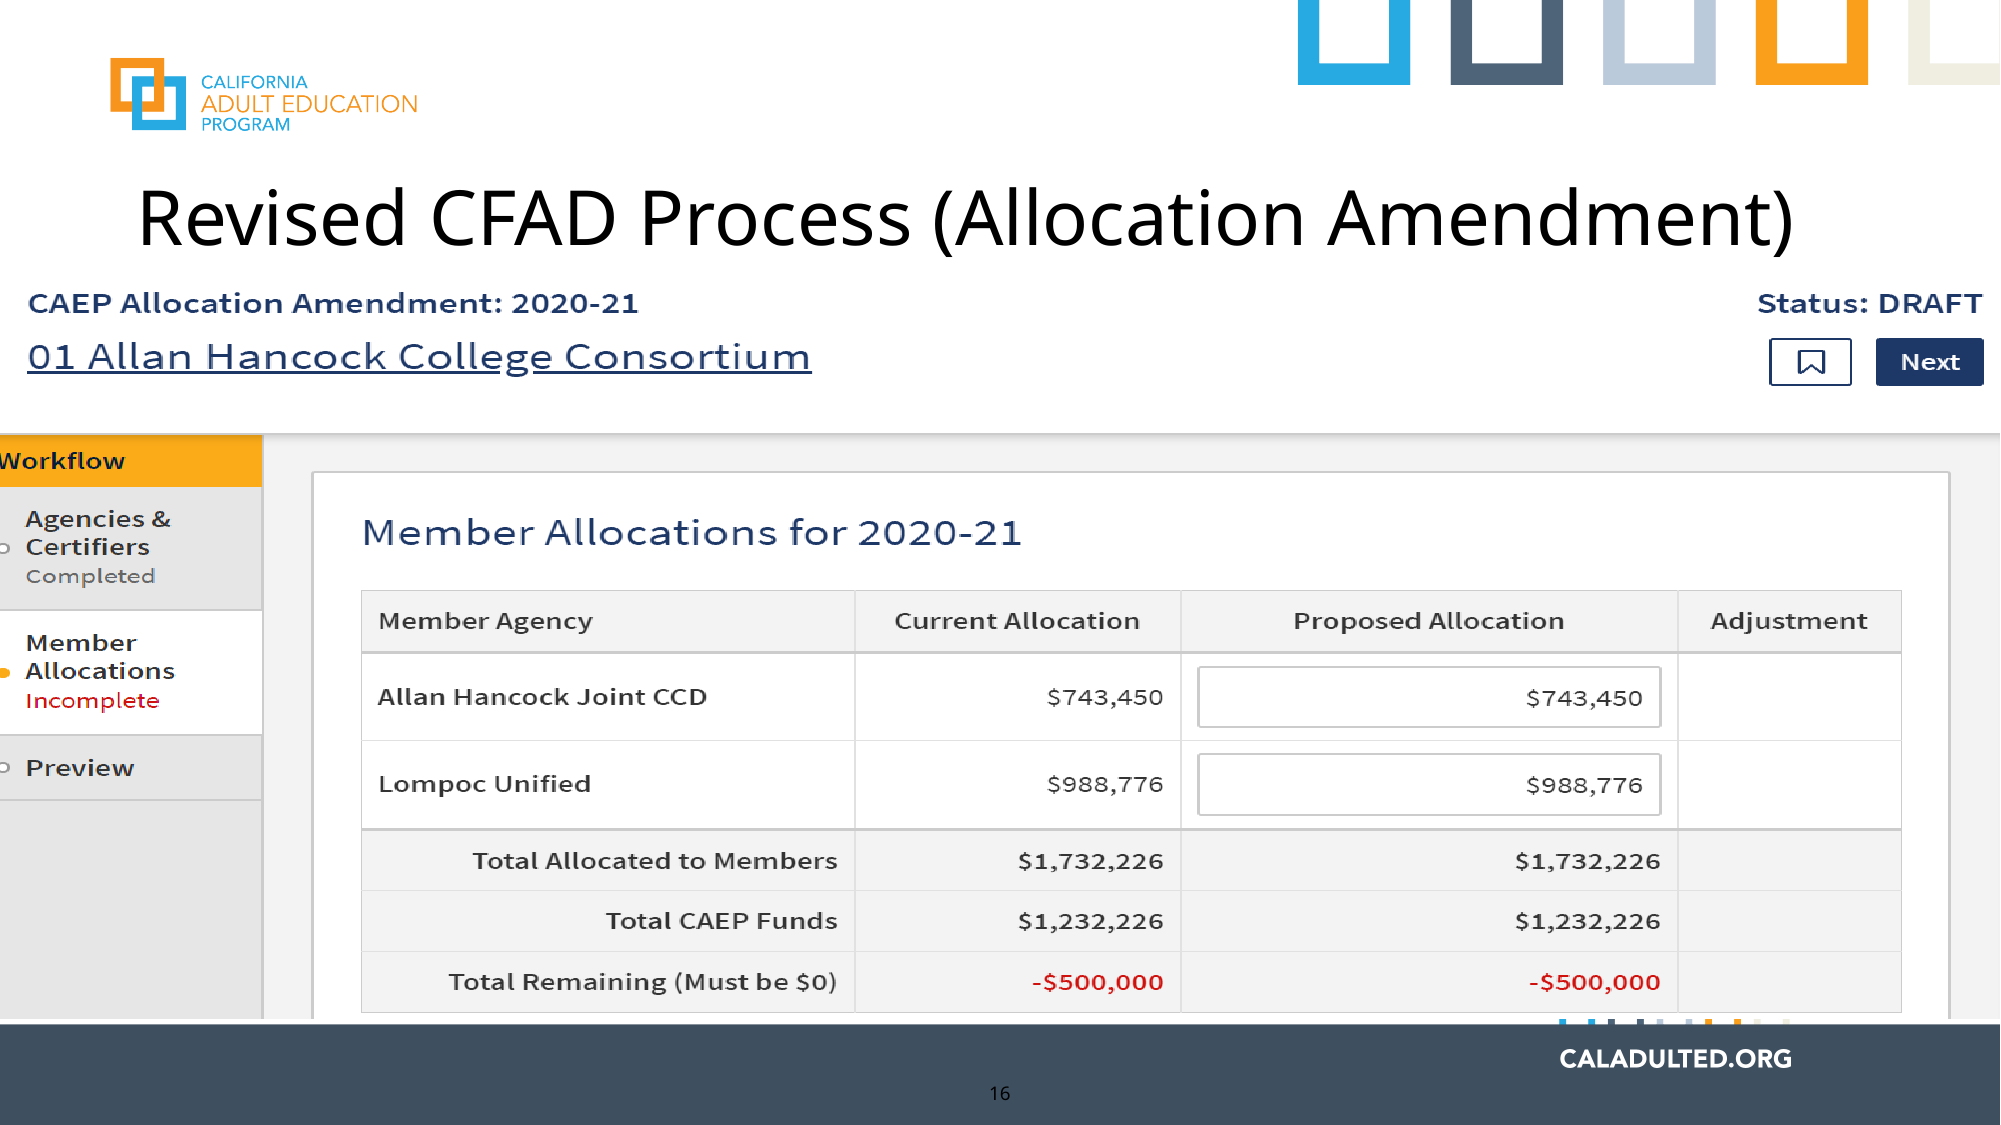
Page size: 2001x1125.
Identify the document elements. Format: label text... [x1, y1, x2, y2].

picture [0, 0, 2000, 1125]
title Revised CFAD Process (Allocation Amendment) [127, 158, 1915, 273]
slide_number 16 [980, 1072, 1022, 1113]
